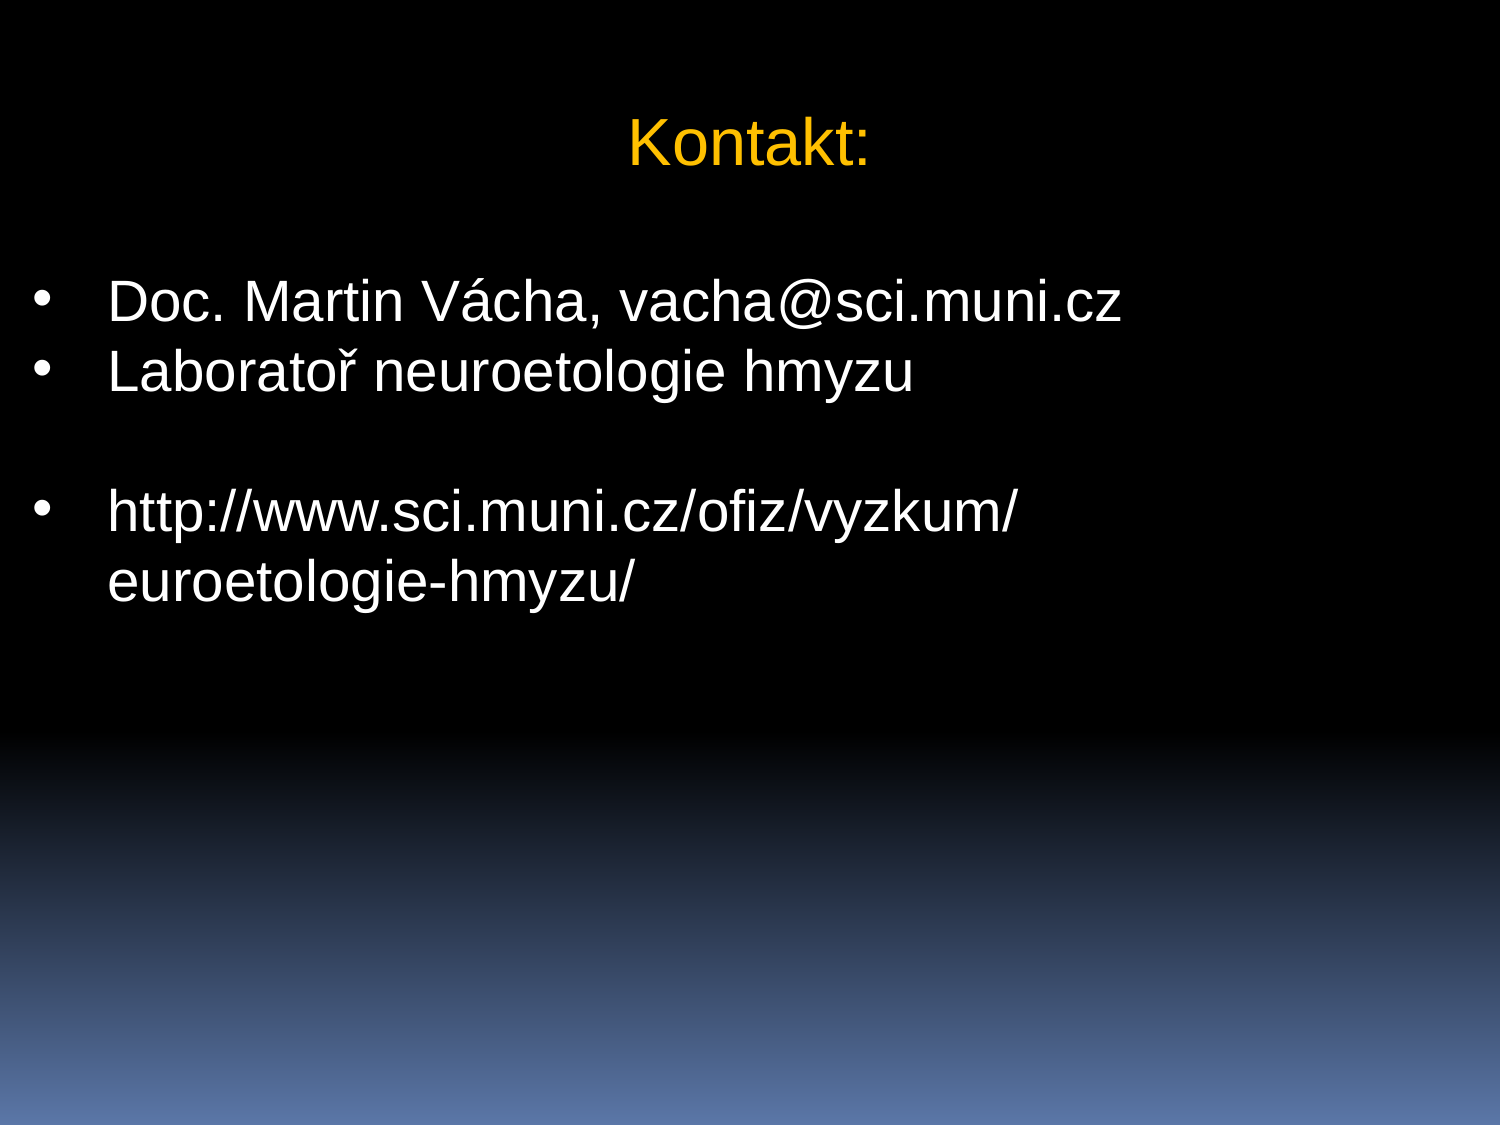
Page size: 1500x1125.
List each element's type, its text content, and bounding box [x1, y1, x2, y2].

text_box Doc. Martin Vácha, vacha@sci.muni.cz Laboratoř neuroetologie hmyzu http://www.sci.muni.cz/ofiz/vyzkum/euroetologie-hmyzu/ [17, 255, 1282, 690]
text_box Kontakt: [74, 45, 1425, 233]
